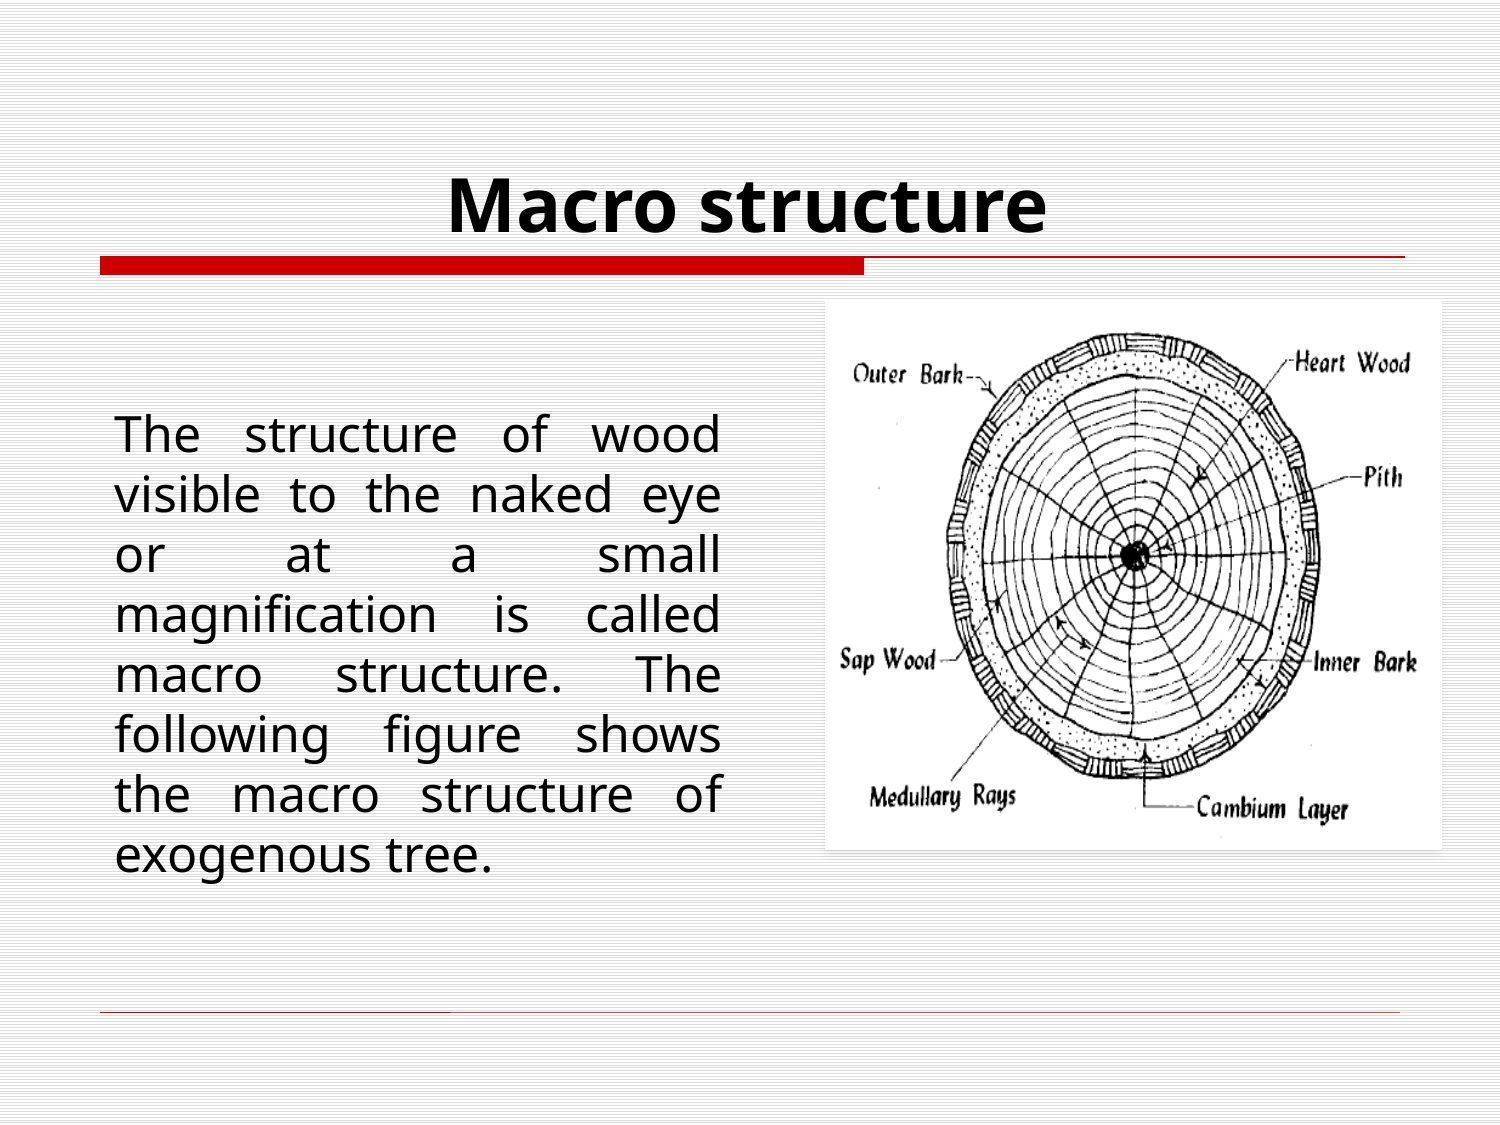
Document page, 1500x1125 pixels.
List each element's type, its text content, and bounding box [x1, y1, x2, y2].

text_box Macro structure [411, 149, 1064, 255]
text_box The structure of wood visible to the naked eye or at a small magnification is called macro structure. The following figure shows the macro structure of exogenous tree. [99, 274, 738, 890]
picture [824, 299, 1442, 850]
